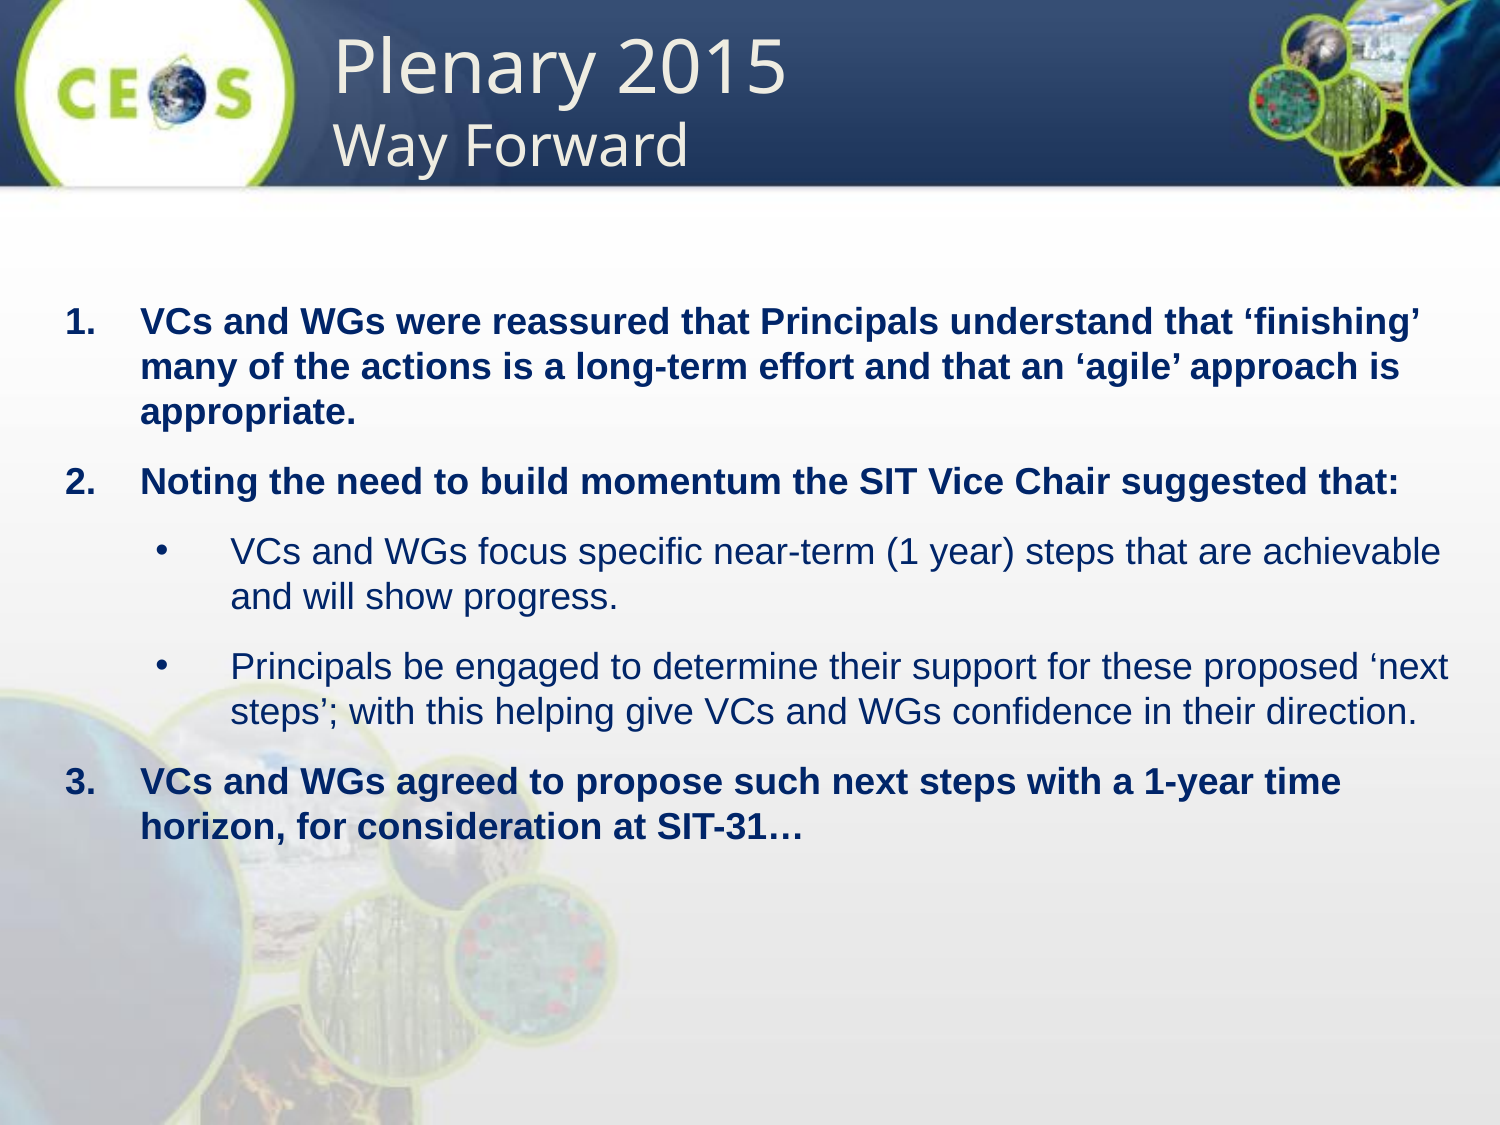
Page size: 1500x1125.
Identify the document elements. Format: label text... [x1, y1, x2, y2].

text_box VCs and WGs were reassured that Principals understand that ‘finishing’ many of the actions is a long-term effort and that an ‘agile’ approach is appropriate. Noting the need to build momentum the SIT Vice Chair suggested that: VCs and WGs focus specific near-term (1 year) steps that are achievable and will show progress. Principals be engaged to determine their support for these proposed ‘next steps’; with this helping give VCs and WGs confidence in their direction. VCs and WGs agreed to propose such next steps with a 1-year time horizon, for consideration at SIT-31… [50, 289, 1500, 861]
picture [0, 0, 1500, 1125]
text_box Plenary 2015 Way Forward [324, 10, 1128, 186]
